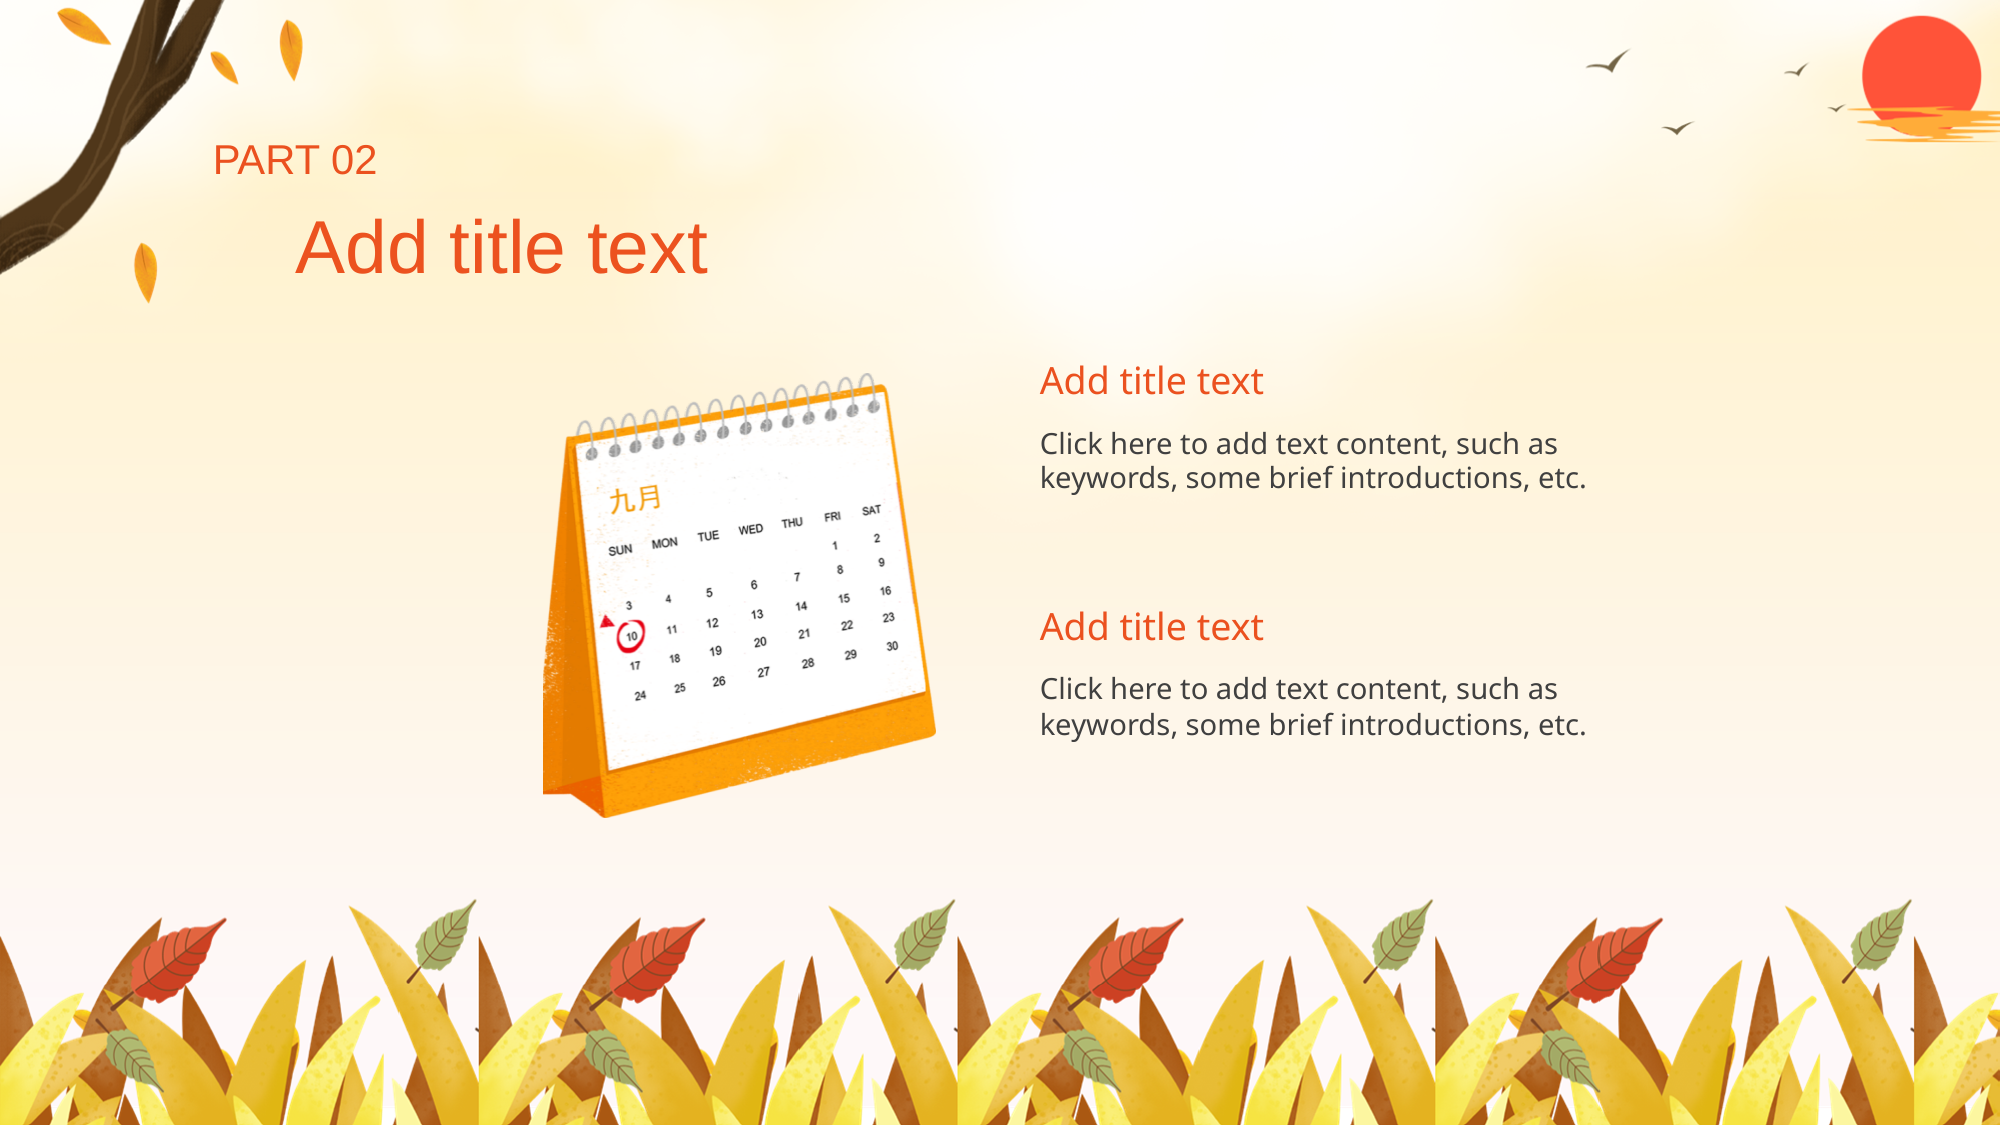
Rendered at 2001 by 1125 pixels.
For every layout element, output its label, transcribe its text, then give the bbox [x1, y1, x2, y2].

text_box PART 02 [198, 125, 459, 190]
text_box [1024, 349, 1637, 574]
text_box Add title text [281, 190, 861, 296]
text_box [1024, 595, 1637, 821]
picture [0, 0, 2000, 1125]
